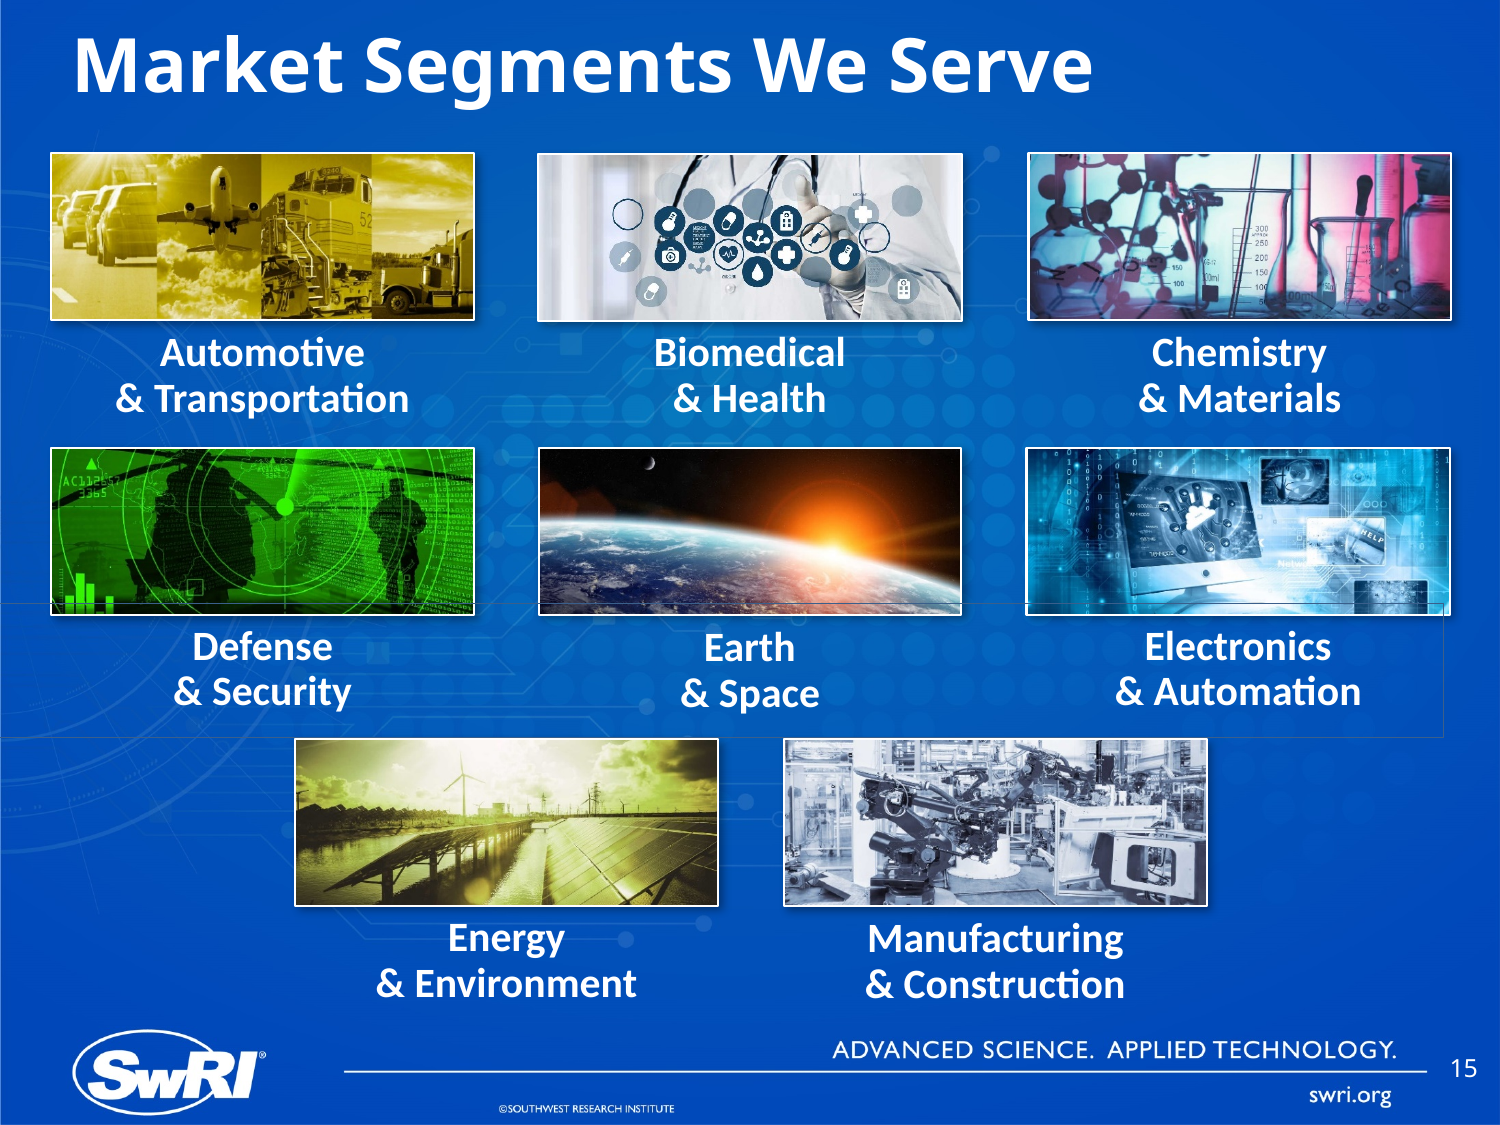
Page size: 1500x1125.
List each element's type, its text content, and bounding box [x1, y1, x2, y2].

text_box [51, 154, 474, 430]
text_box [1027, 448, 1450, 723]
text_box [0, 601, 1445, 739]
picture [0, 0, 1500, 1125]
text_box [784, 740, 1207, 1016]
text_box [539, 154, 961, 430]
title Market Segments We Serve [56, 4, 1482, 128]
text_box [51, 448, 474, 724]
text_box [1029, 154, 1451, 430]
slide_number 15 [1425, 1039, 1494, 1100]
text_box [539, 448, 961, 725]
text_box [296, 739, 718, 1015]
